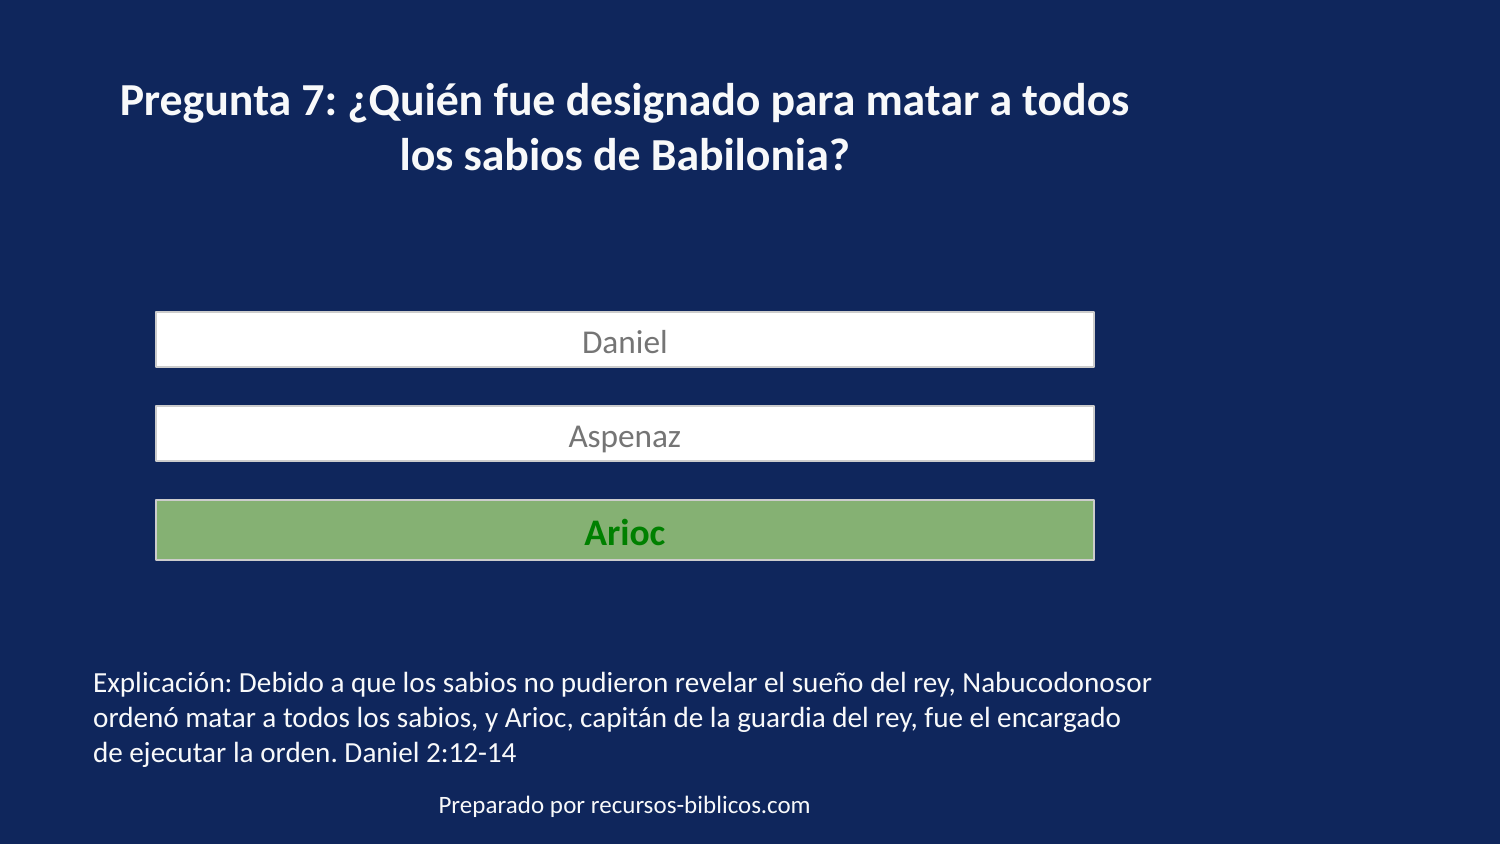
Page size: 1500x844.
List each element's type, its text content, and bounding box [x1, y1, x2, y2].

text_box Preparado por recursos-biblicos.com [78, 781, 1172, 827]
text_box Pregunta 7: ¿Quién fue designado para matar a todos los sabios de Babilonia? [78, 62, 1172, 188]
text_box Aspenaz [156, 406, 1094, 462]
text_box Arioc [156, 499, 1094, 560]
text_box Explicación: Debido a que los sabios no pudieron revelar el sueño del rey, Nabucodonosor ordenó matar a todos los sabios, y Arioc, capitán de la guardia del rey, fue el encargado de ejecutar la orden. Daniel 2:12-14 [78, 656, 1172, 777]
text_box Daniel [156, 312, 1094, 368]
